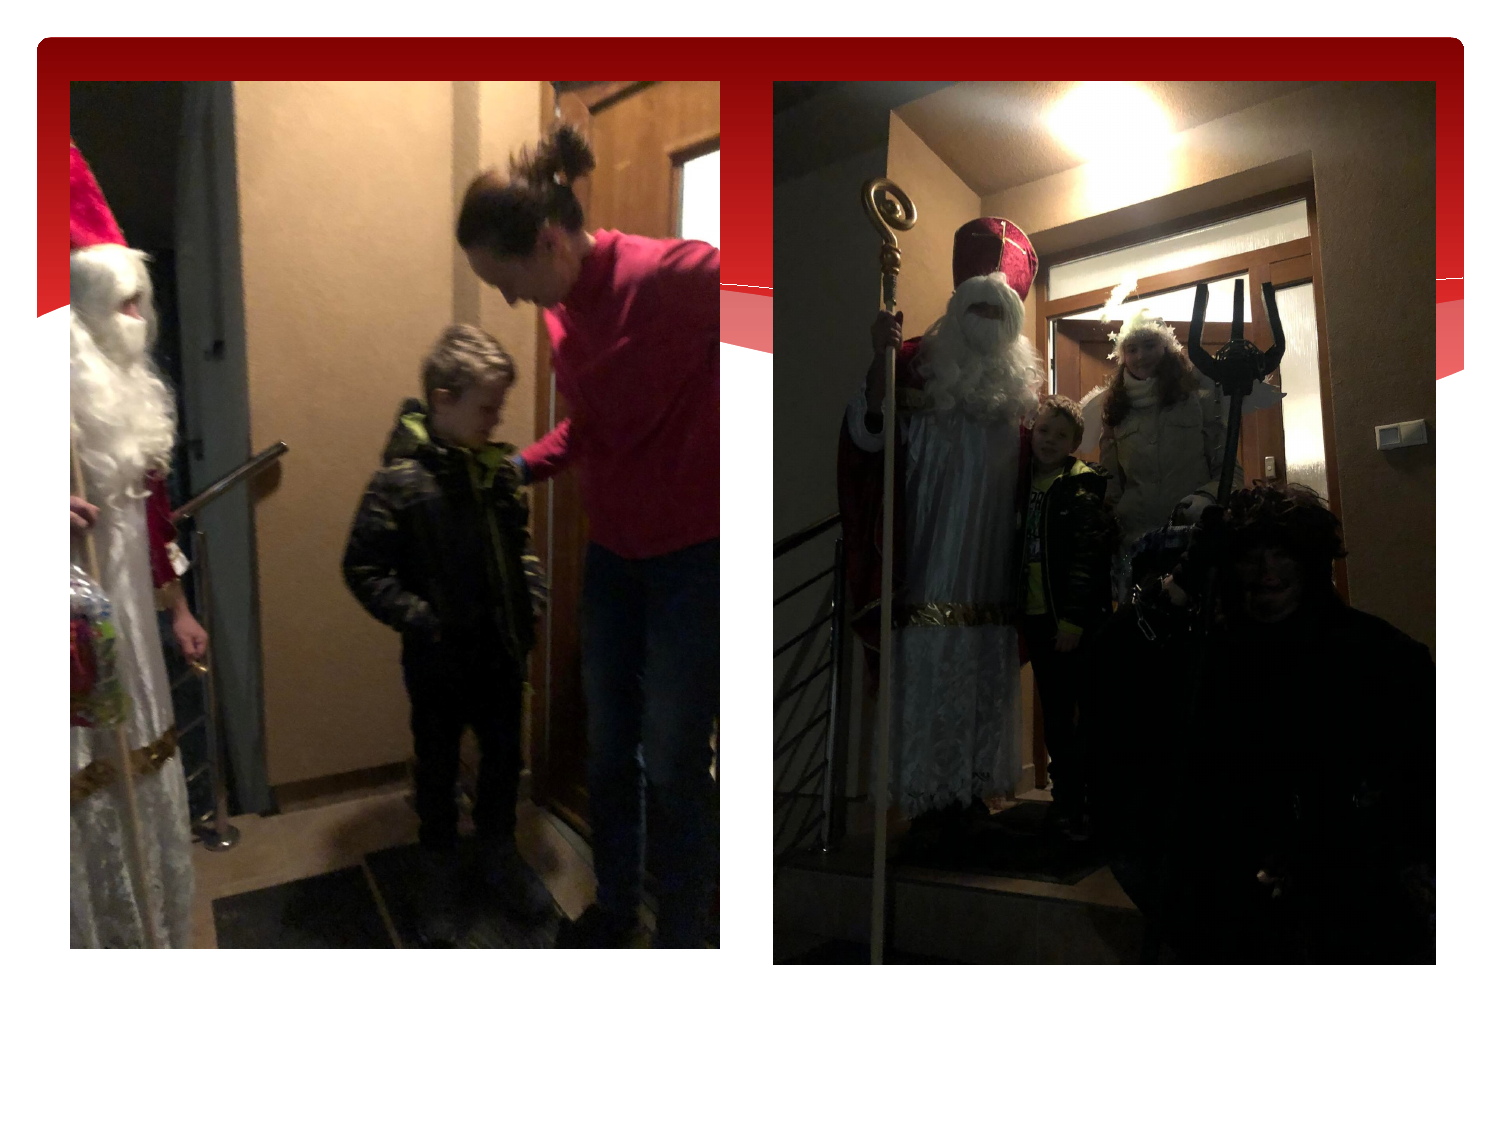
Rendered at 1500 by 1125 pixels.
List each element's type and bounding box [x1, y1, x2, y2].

picture [70, 81, 721, 949]
picture [773, 81, 1436, 965]
